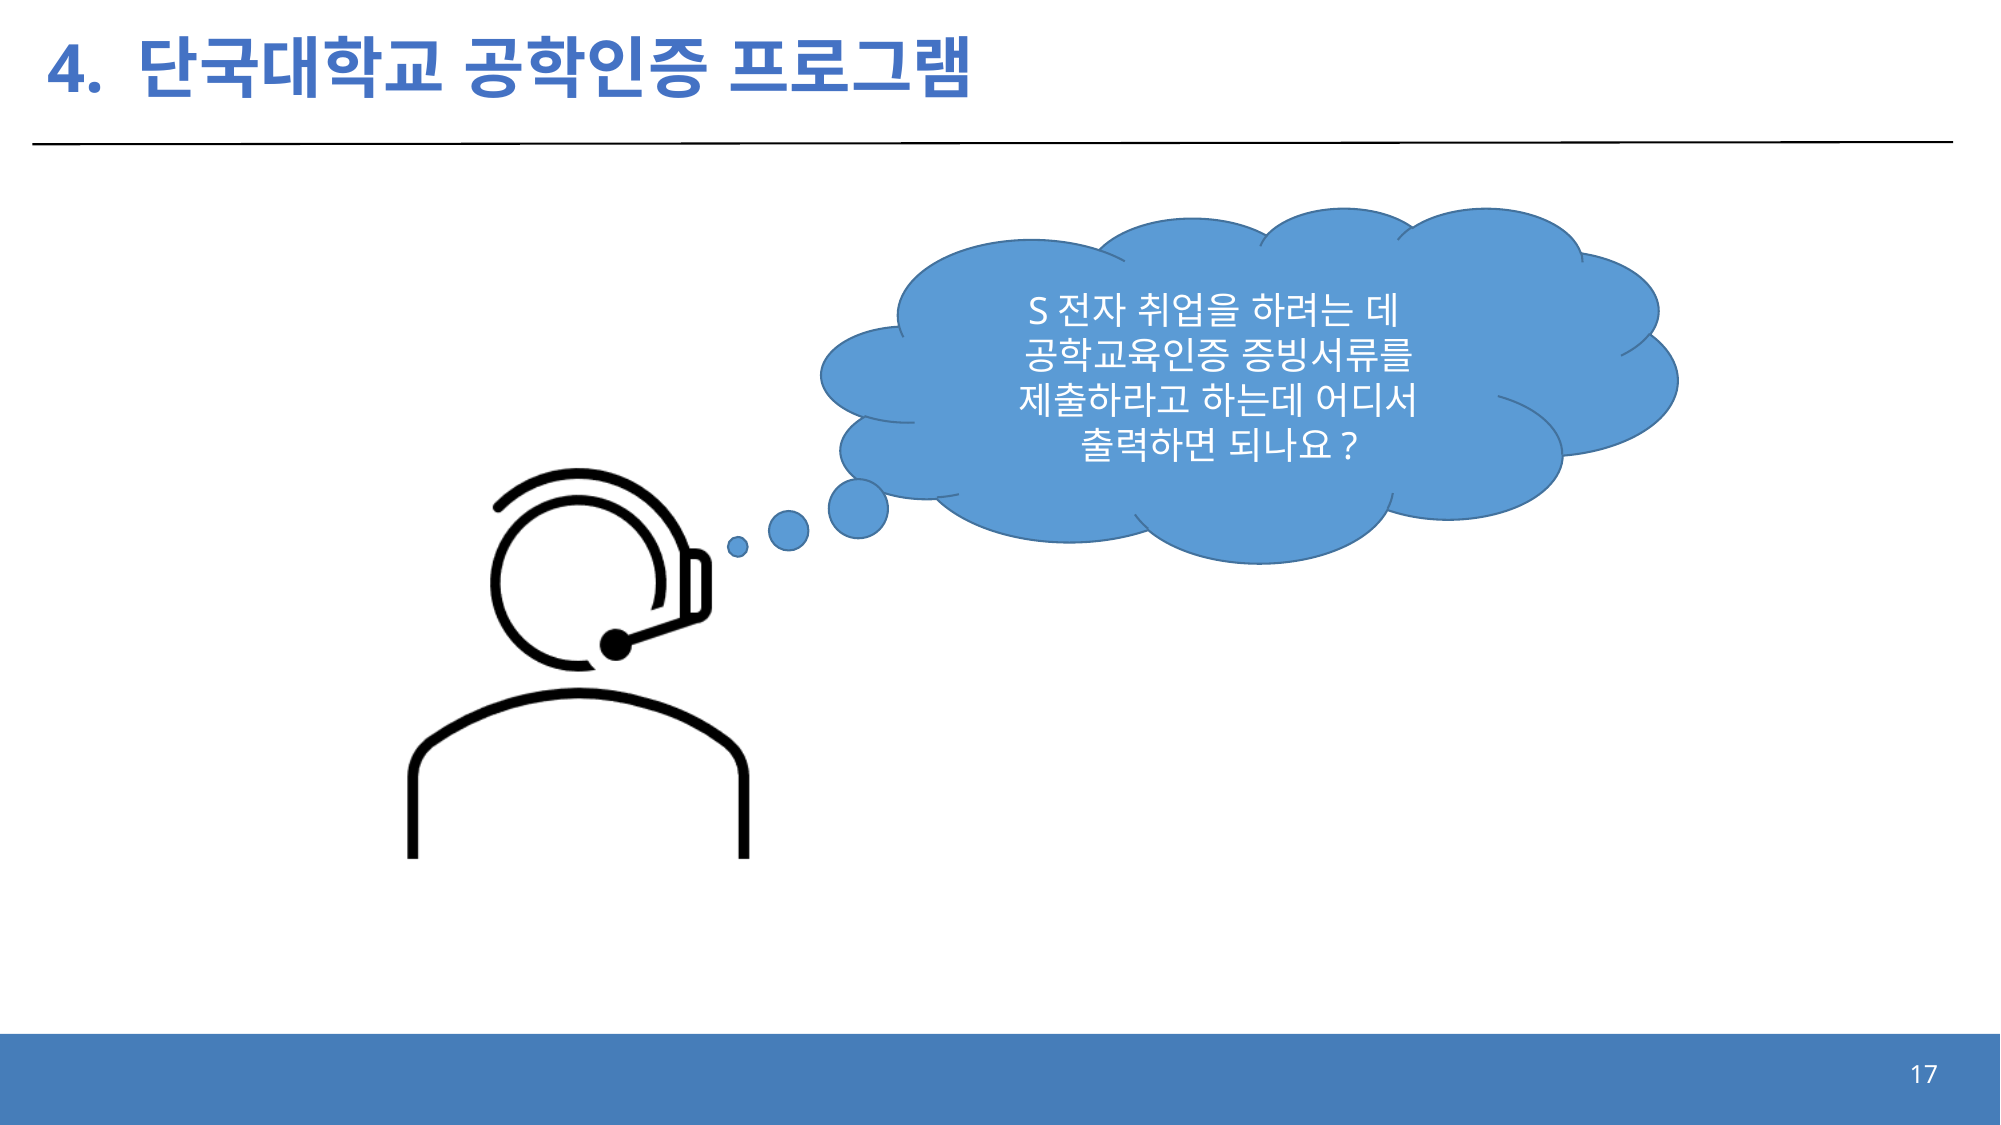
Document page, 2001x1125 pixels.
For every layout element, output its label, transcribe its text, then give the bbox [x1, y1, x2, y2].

picture [322, 404, 835, 918]
slide_number 17 [1503, 1045, 1954, 1106]
title 4. 단국대학교 공학인증 프로그램 [32, 14, 1954, 128]
text_box S전자 취업을 하려는 데 공학교육인증 증빙서류를 제출하라고 하는데 어디서 출력하면 되나요? [819, 207, 1679, 565]
